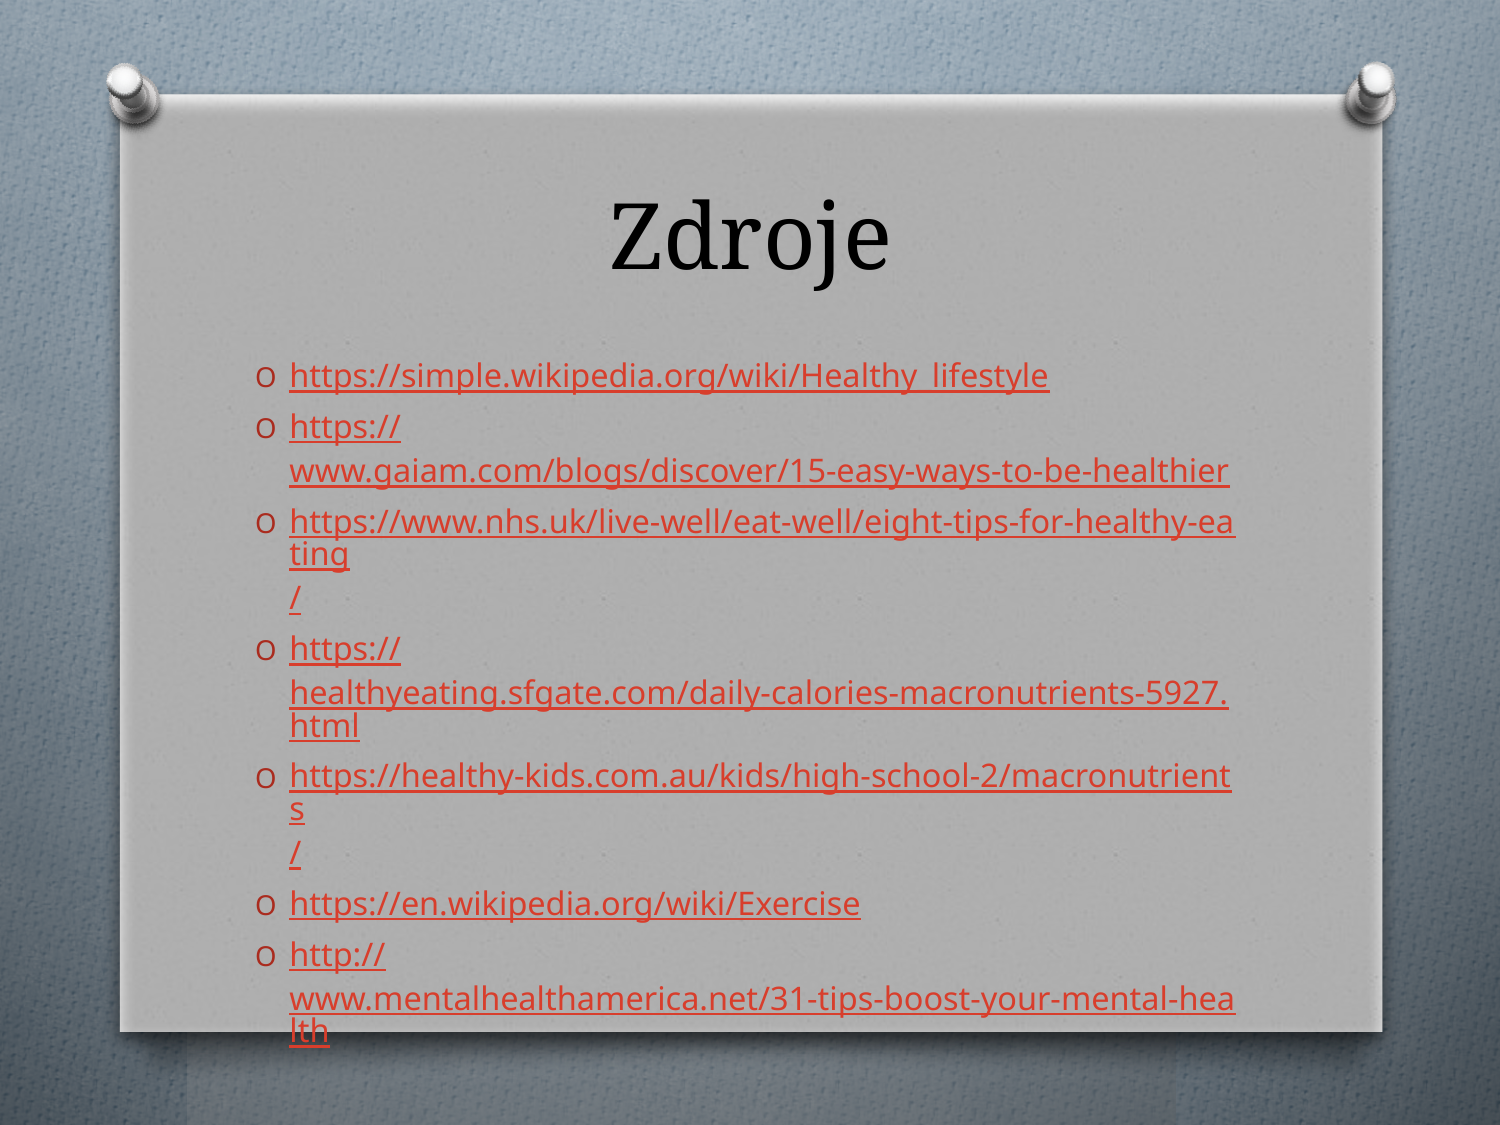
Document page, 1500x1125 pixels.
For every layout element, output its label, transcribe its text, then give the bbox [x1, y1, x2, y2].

picture [75, 29, 198, 153]
picture [1317, 35, 1439, 156]
list https://simple.wikipedia.org/wiki/Healthy_lifestyle https://www.gaiam.com/blogs/discover/15-easy-ways-to-be-healthier https://www.nhs.uk/live-well/eat-well/eight-tips-for-healthy-eating/ https://healthyeating.sfgate.com/daily-calories-macronutrients-5927.html https://healthy-kids.com.au/kids/high-school-2/macronutrients/ https://en.wikipedia.org/wiki/Exercise http://www.mentalhealthamerica.net/31-tips-boost-your-mental-health [240, 347, 1257, 939]
title Zdroje [179, 134, 1323, 332]
